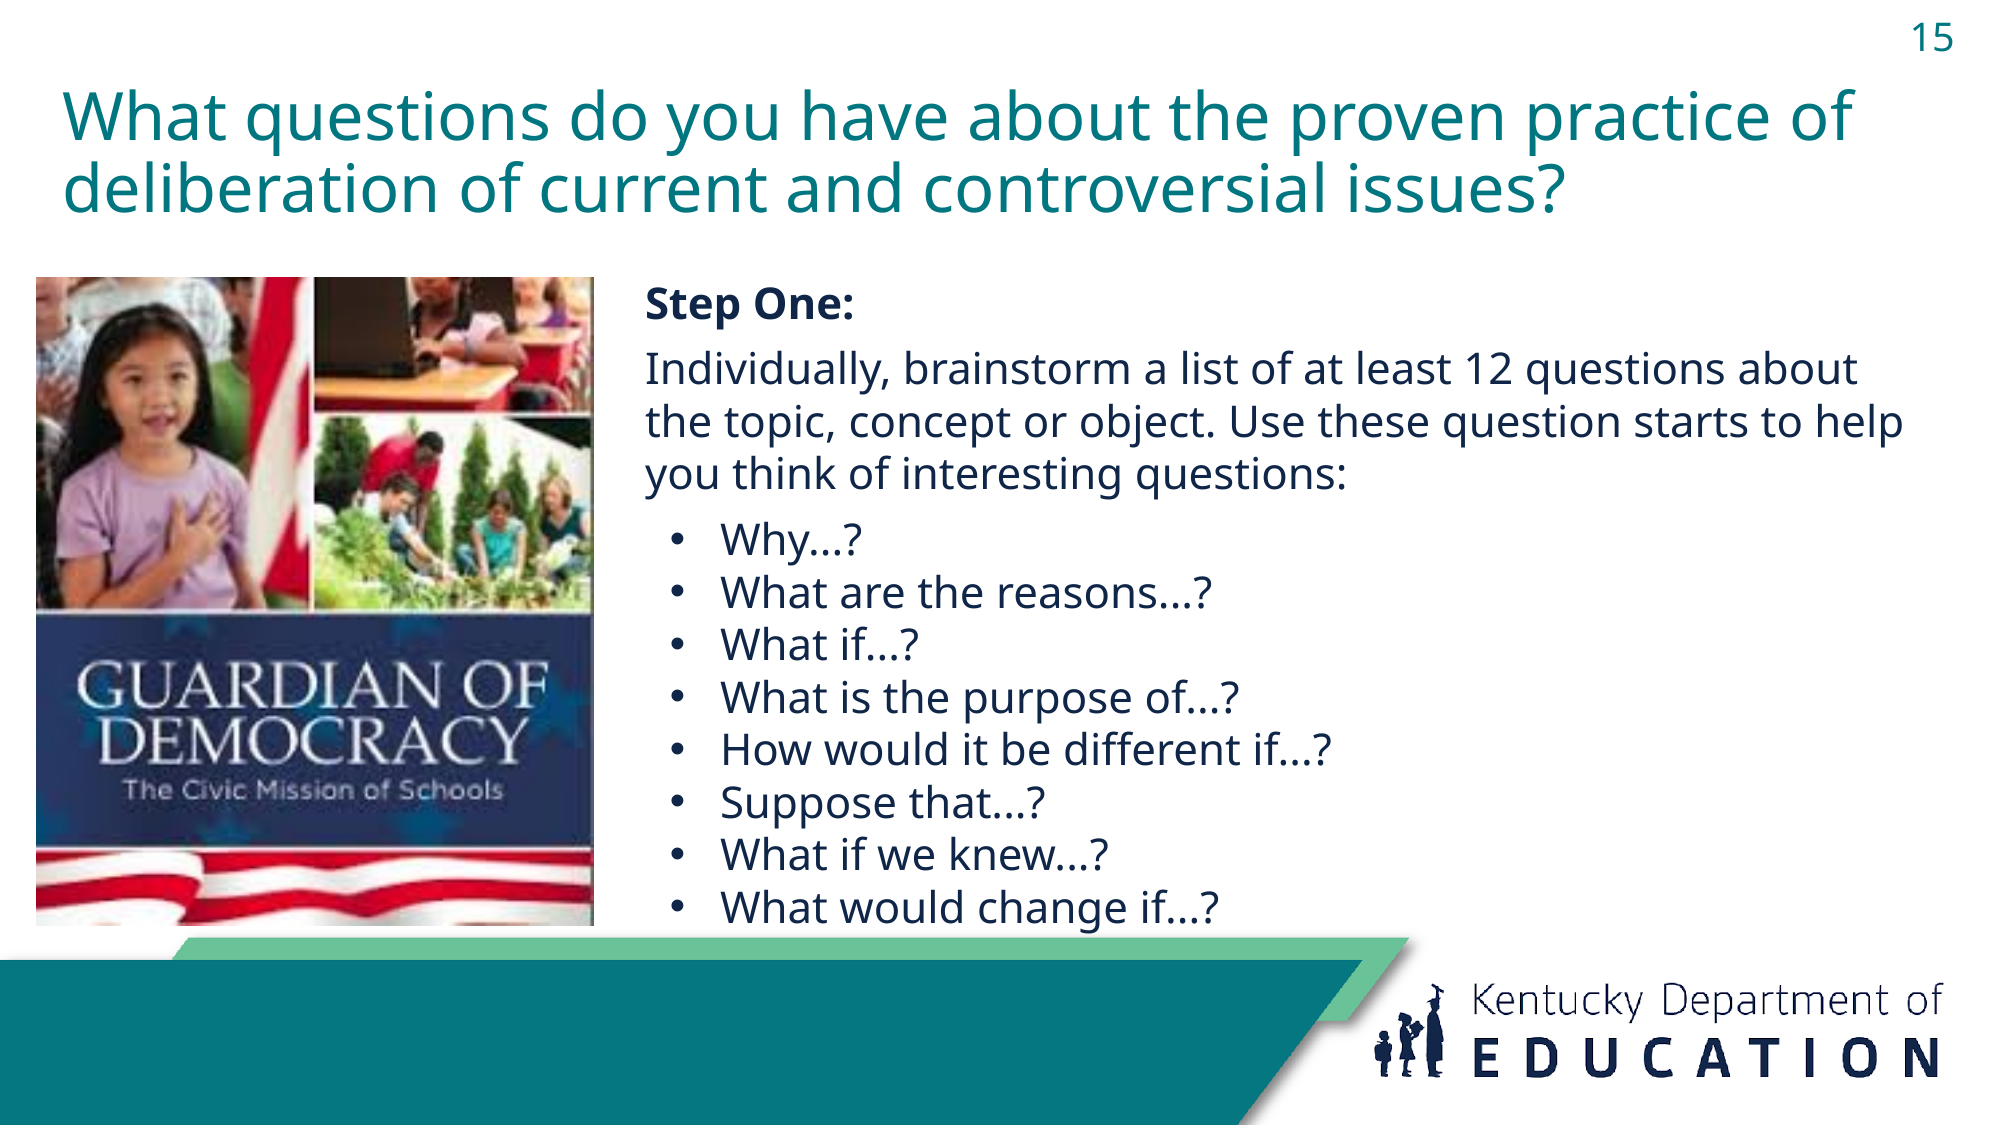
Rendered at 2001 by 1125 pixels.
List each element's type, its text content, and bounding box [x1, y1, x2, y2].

list Step One: Individually, brainstorm a list of at least 12 questions about the topic, concept or object. Use these question starts to help you think of interesting questions: Why...? What are the reasons...? What if...? What is the purpose of...? How would it be different if...? Suppose that...? What if we knew...? What would change if...? [630, 267, 1951, 916]
picture [0, 0, 2001, 1125]
title What questions do you have about the proven practice of deliberation of current and controversial issues? [47, 21, 1888, 288]
slide_number 15 [1894, 4, 2000, 65]
